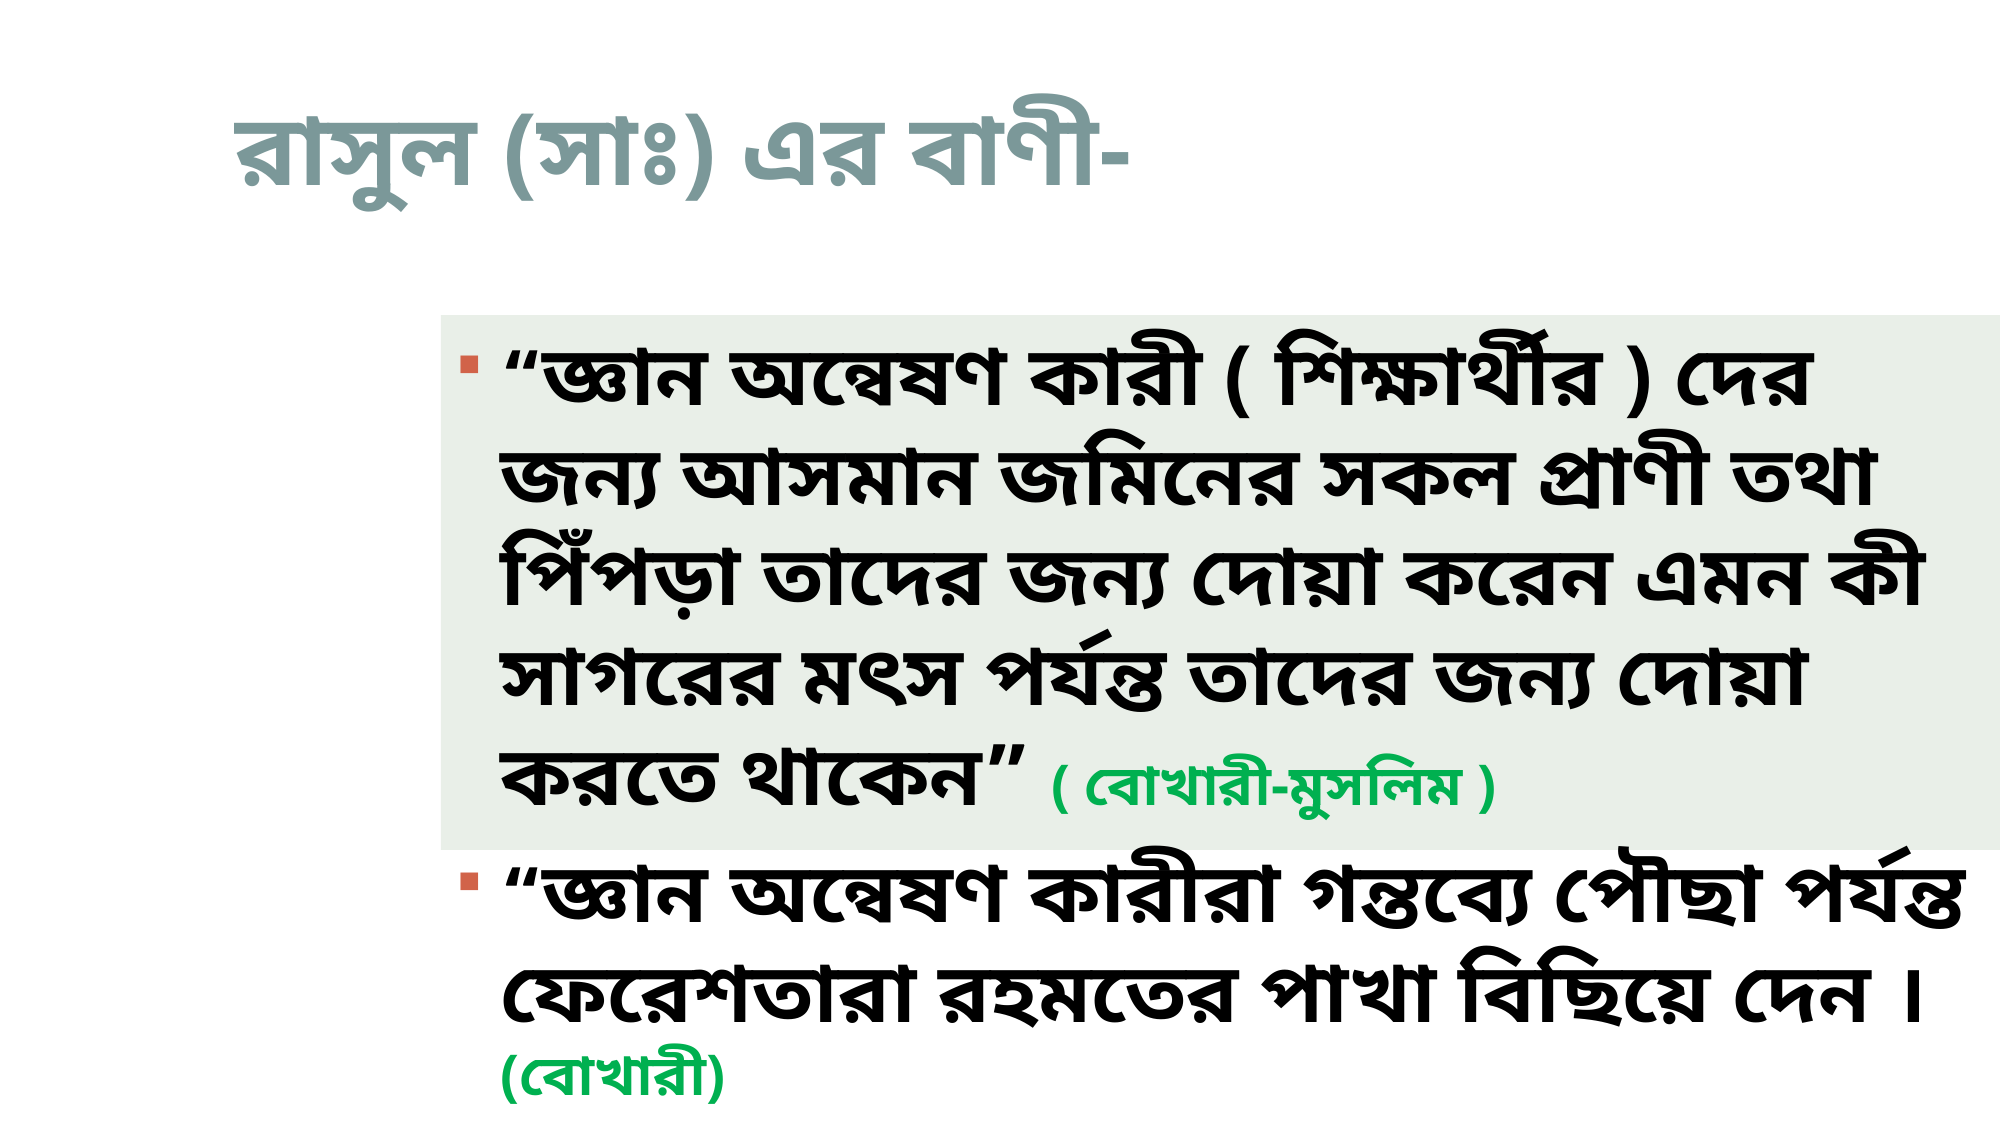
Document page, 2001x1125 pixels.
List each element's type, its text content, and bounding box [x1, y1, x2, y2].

title রাসুল (সাঃ) এর বাণী- [0, 37, 1367, 213]
list “জ্ঞান অন্বেষণ কারী ( শিক্ষার্থীর ) দের জন্য আসমান জমিনের সকল প্রাণী তথা পিঁপড়া তাদের জন্য দোয়া করেন এমন কী সাগরের মৎস পর্যন্ত তাদের জন্য দোয়া করতে থাকেন” ( বোখারী-মুসলিম ) “জ্ঞান অন্বেষণ কারীরা গন্তব্যে পৌছা পর্যন্ত ফেরেশতারা রহমতের পাখা বিছিয়ে দেন ।(বোখারী) [440, 315, 2000, 850]
